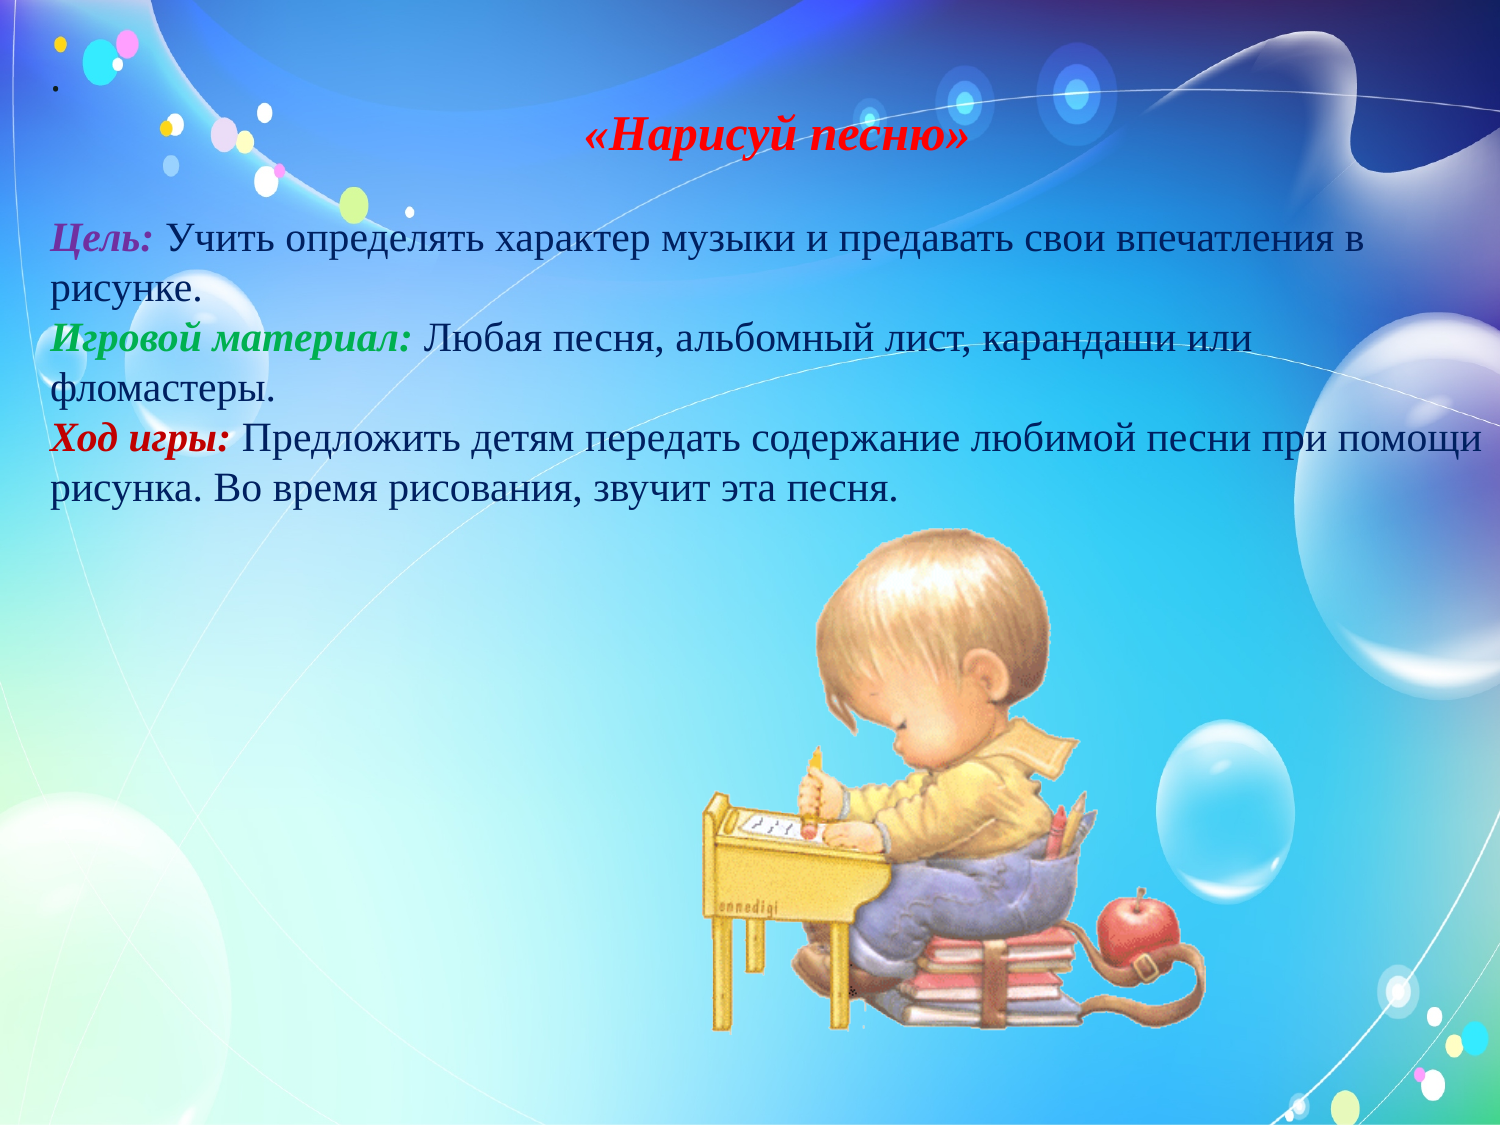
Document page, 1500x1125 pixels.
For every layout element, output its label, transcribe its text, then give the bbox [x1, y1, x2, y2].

text_box . «Нарисуй песню» Цель: Учить определять характер музыки и предавать свои впечатления в рисунке. Игровой материал: Любая песня, альбомный лист, карандаши или фломастеры. Ход игры: Предложить детям передать содержание любимой песни при помощи рисунка. Во время рисования, звучит эта песня. [35, 42, 1500, 568]
picture [0, 0, 1500, 1125]
